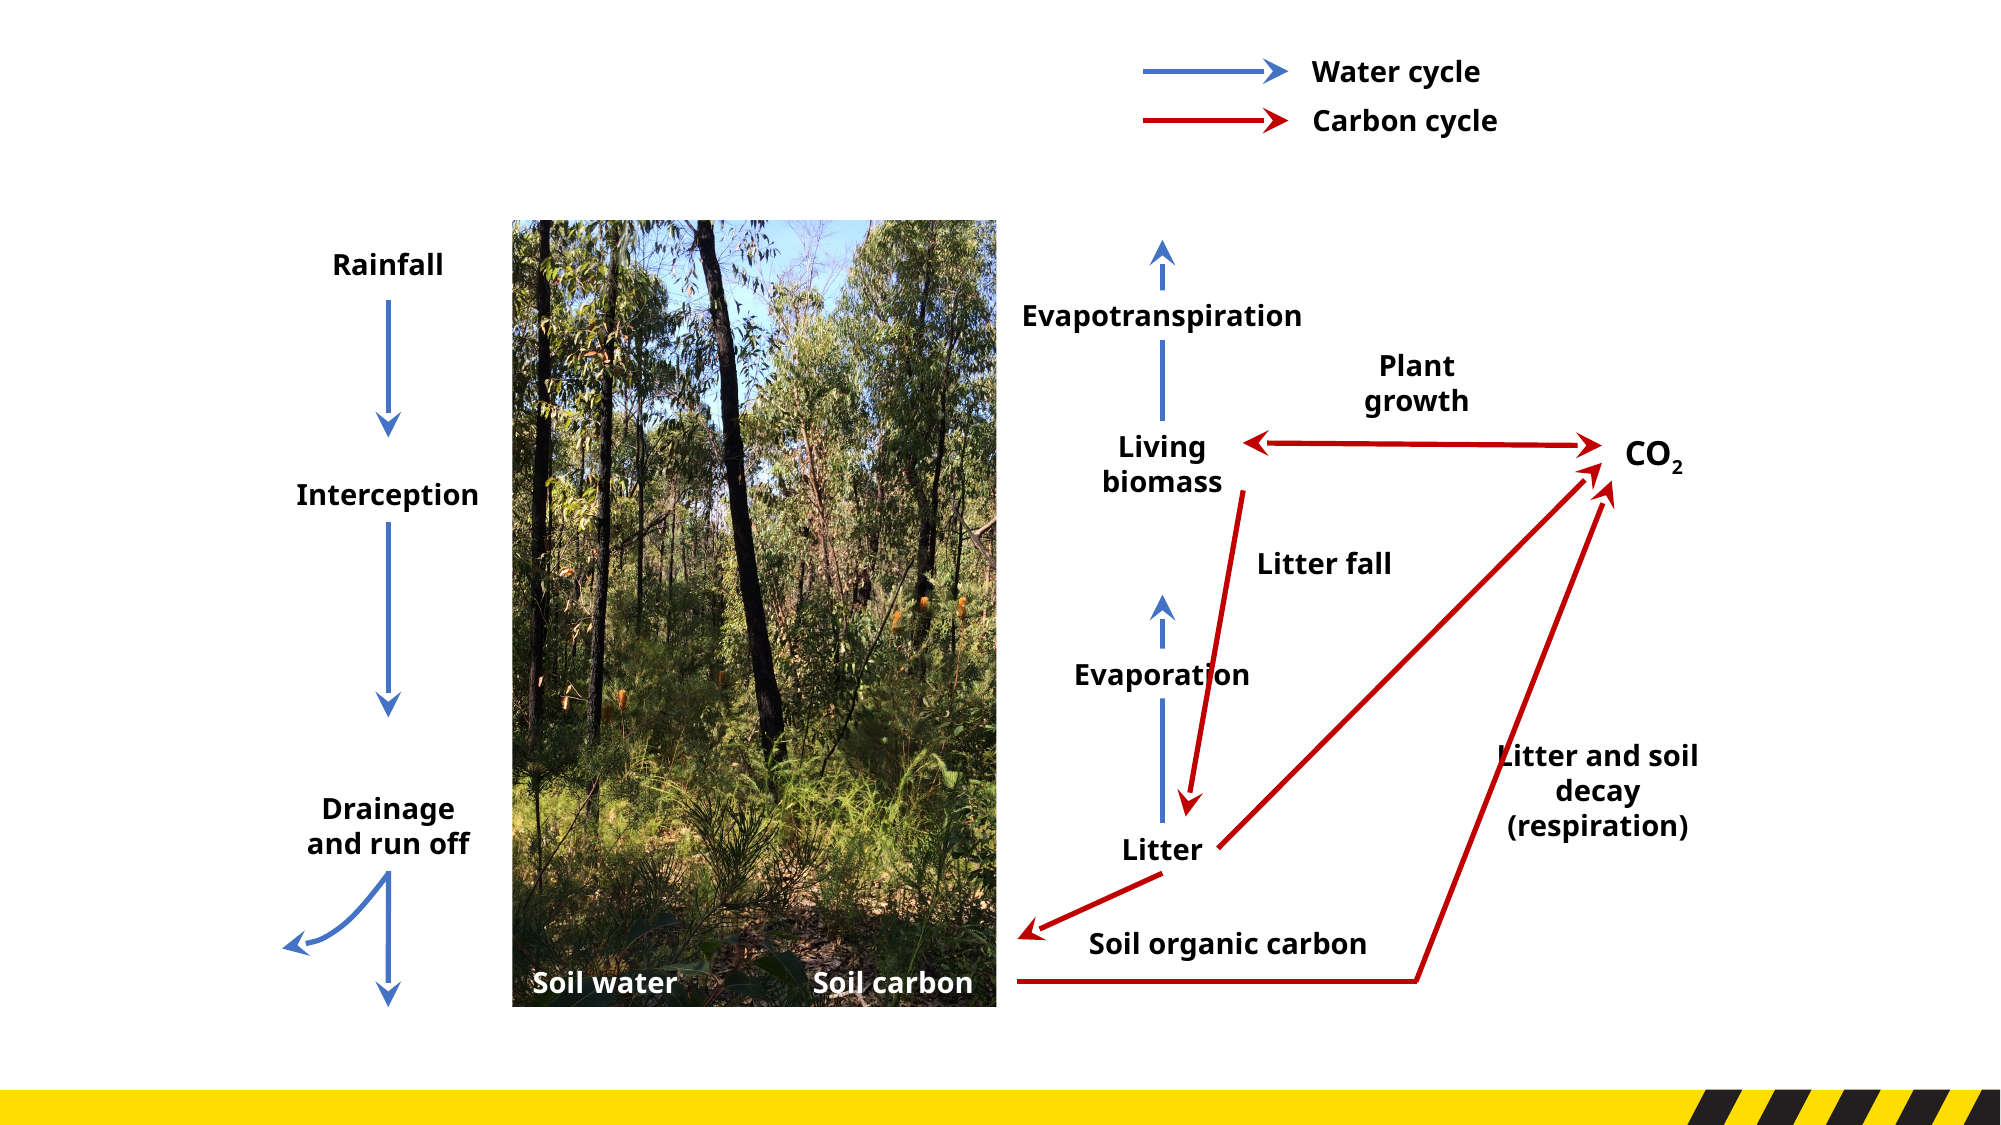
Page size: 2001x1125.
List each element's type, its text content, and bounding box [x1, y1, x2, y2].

text_box Interception [281, 468, 495, 519]
text_box Evapotranspiration [1163, 290, 1319, 340]
text_box Soil organic carbon [1062, 917, 1395, 968]
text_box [1143, 45, 1505, 95]
picture [512, 220, 997, 1008]
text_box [1143, 95, 1523, 146]
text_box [1017, 873, 1163, 940]
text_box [1185, 490, 1220, 817]
text_box Rainfall [317, 238, 460, 289]
text_box Evaporation [1059, 648, 1162, 699]
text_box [1242, 442, 1602, 446]
text_box Evapotranspiration [1006, 290, 1162, 340]
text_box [1415, 480, 1612, 982]
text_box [1220, 462, 1602, 849]
text_box Living biomass [1087, 421, 1238, 506]
text_box [282, 876, 385, 955]
text_box Litter [1106, 823, 1218, 874]
text_box CO2 [1610, 425, 1698, 486]
text_box Drainage and run off [291, 782, 485, 868]
text_box Litter and soil decay (respiration) [1612, 729, 1718, 850]
text_box Plant growth [1349, 339, 1485, 425]
text_box Evaporation [1163, 648, 1185, 699]
